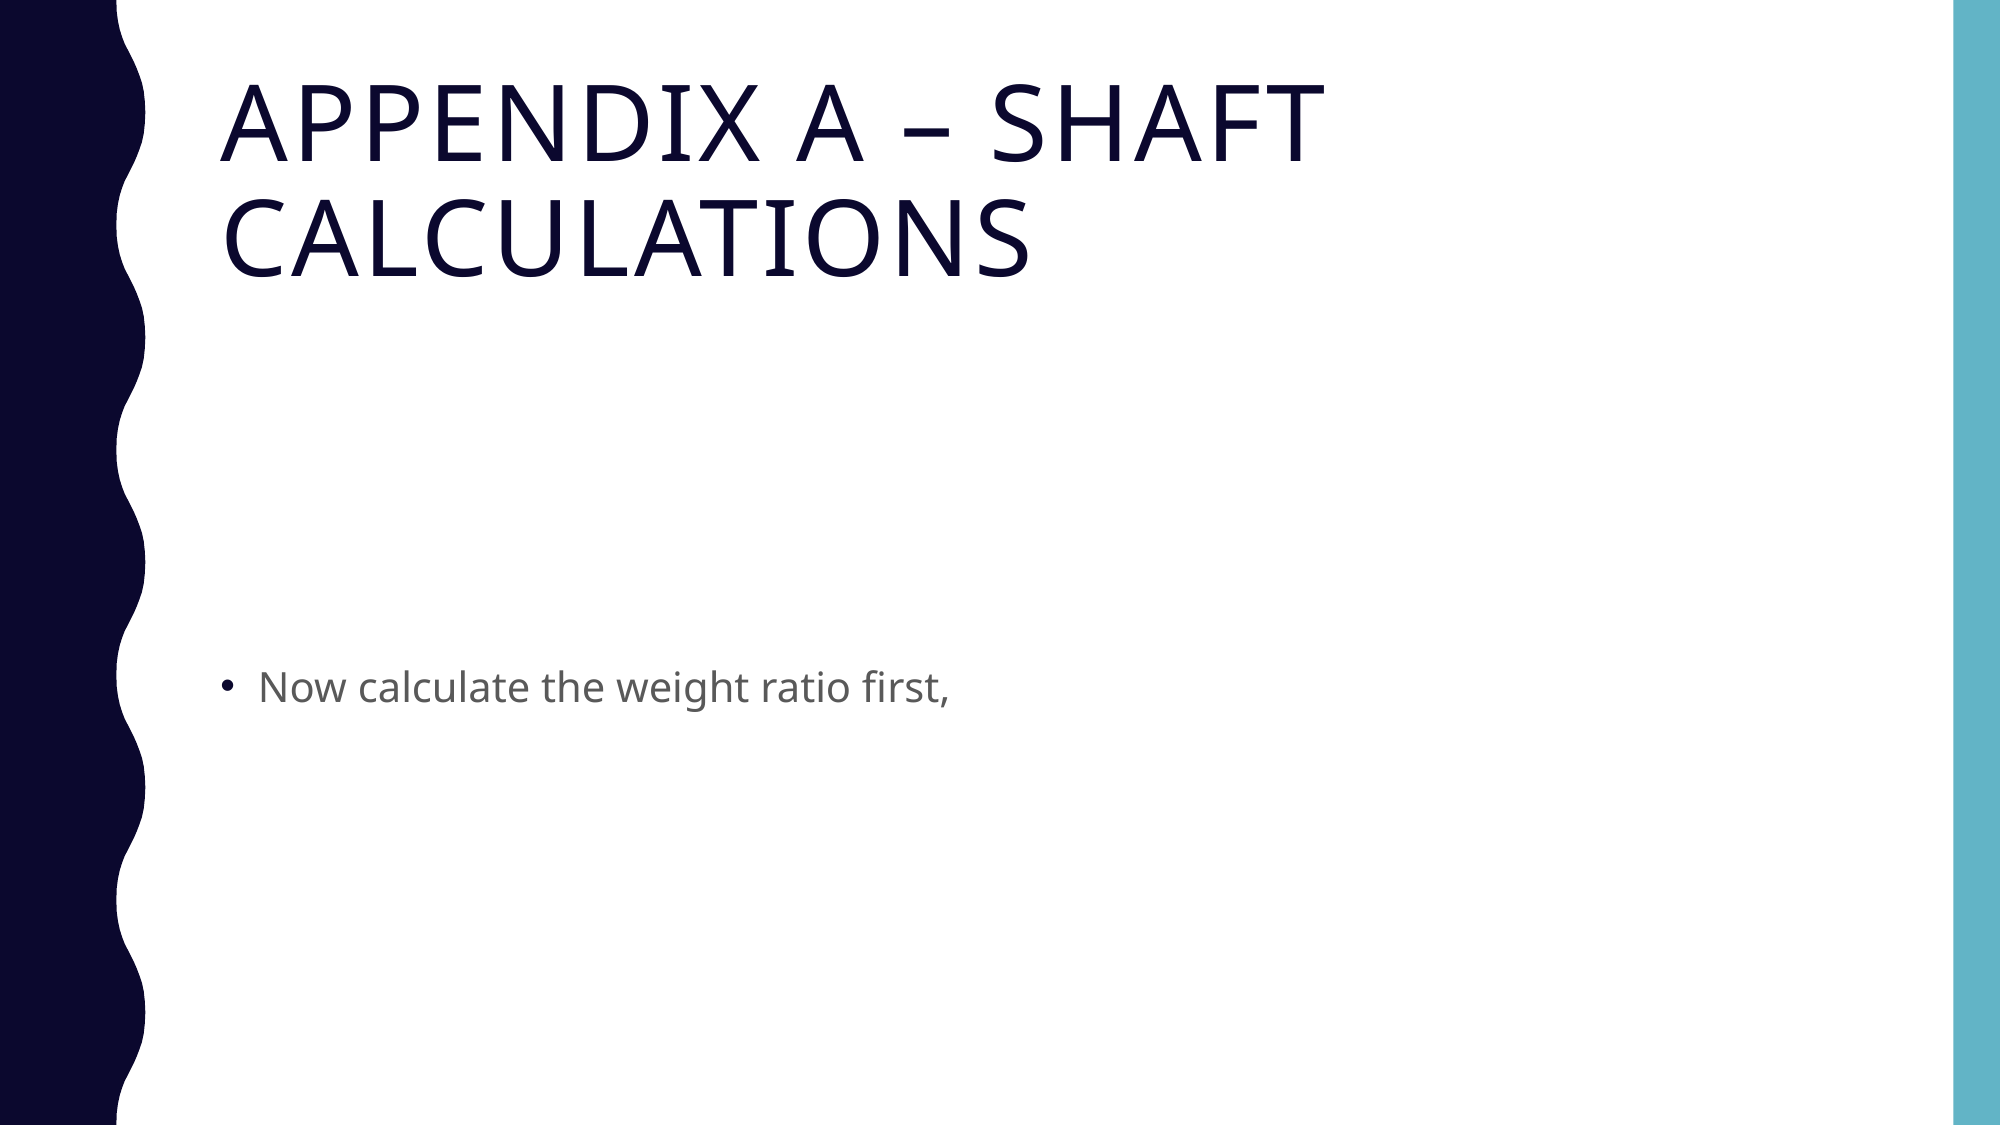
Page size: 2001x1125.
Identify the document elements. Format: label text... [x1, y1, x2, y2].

title APPENDIX A – Shaft Calculations [205, 62, 1875, 308]
